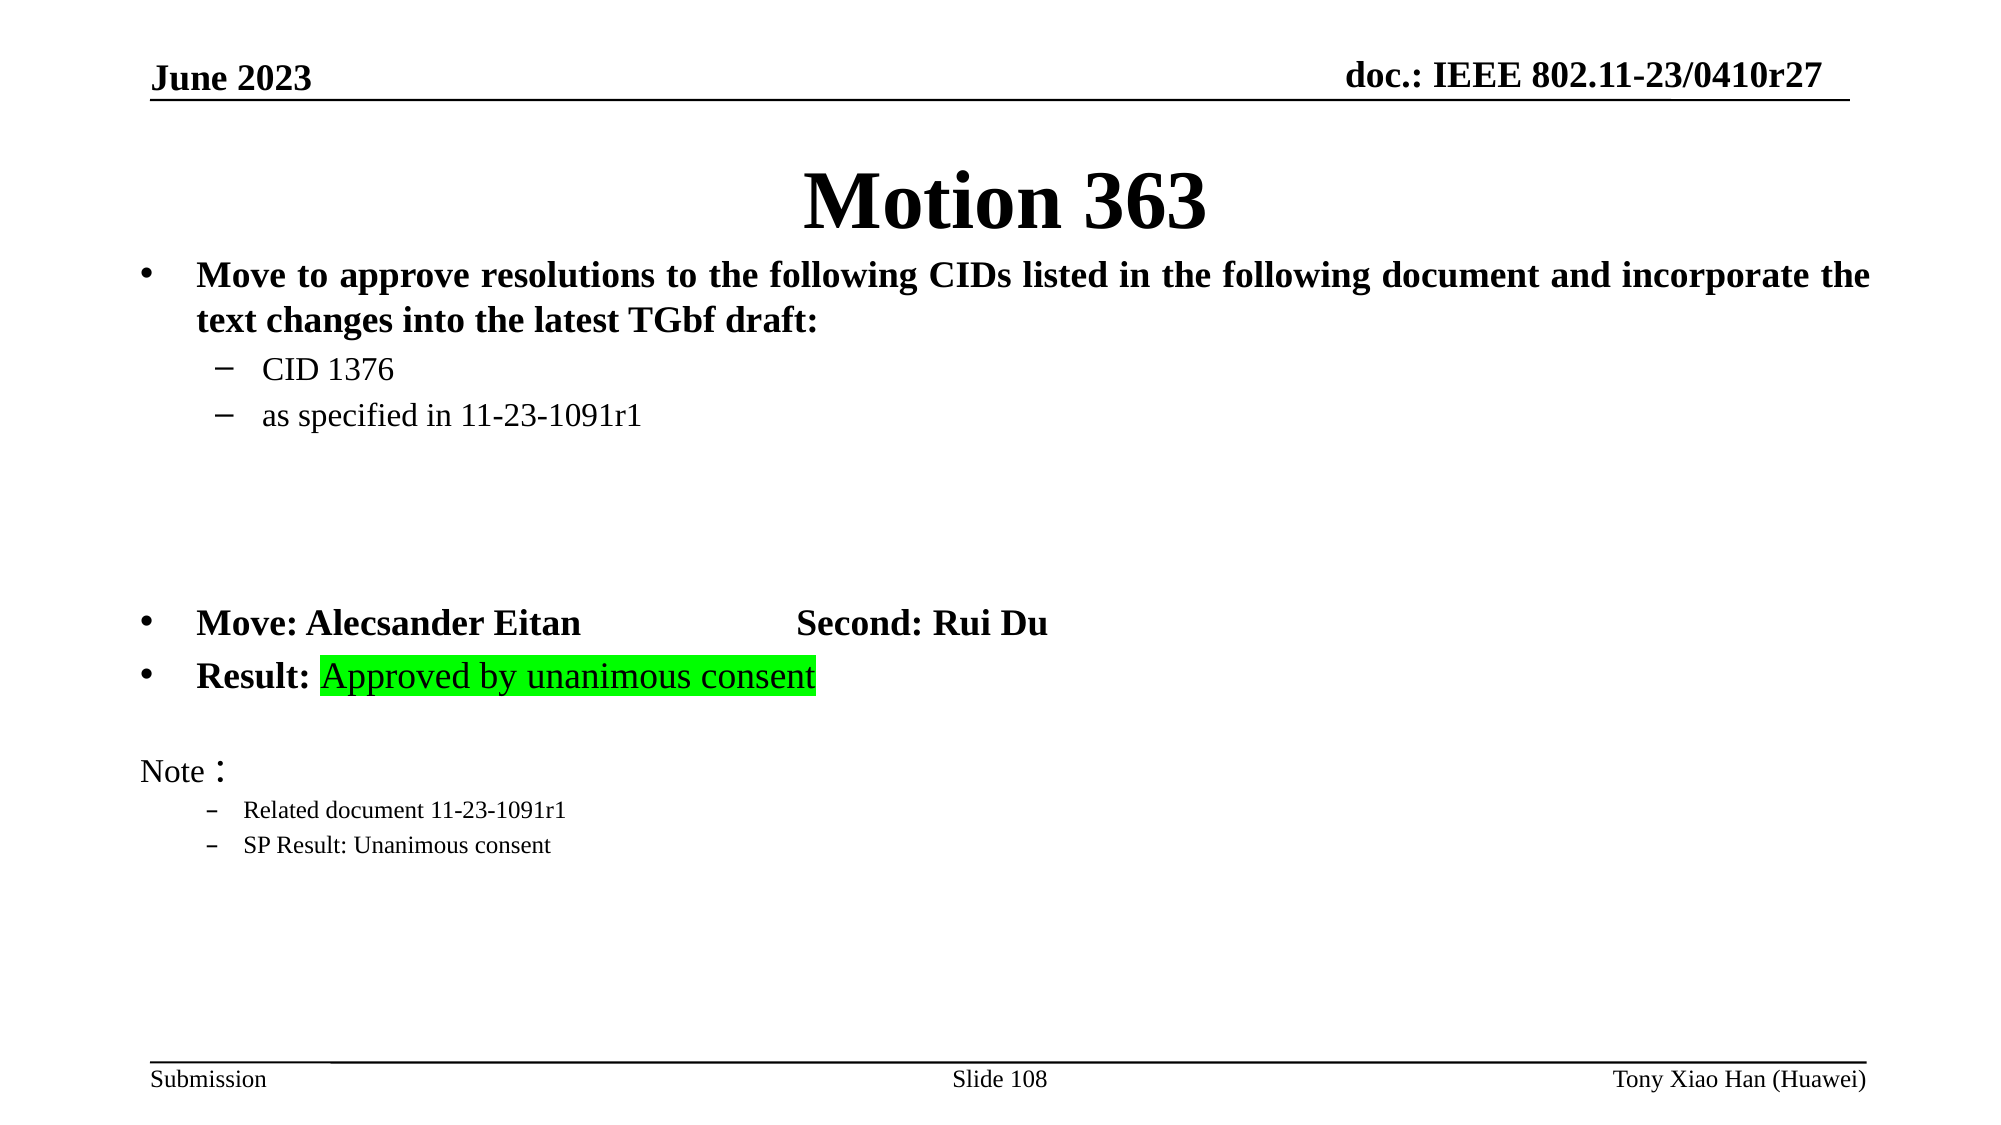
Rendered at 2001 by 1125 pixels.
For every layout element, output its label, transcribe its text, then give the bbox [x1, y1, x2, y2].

text_box Move to approve resolutions to the following CIDs listed in the following document and incorporate the text changes into the latest TGbf draft: CID 1376 as specified in 11-23-1091r1 Move: Alecsander Eitan Second: Rui Du Result: Approved by unanimous consent Note： Related document 11-23-1091r1 SP Result: Unanimous consent [125, 212, 1888, 900]
text_box Motion 363 [368, 137, 1644, 212]
